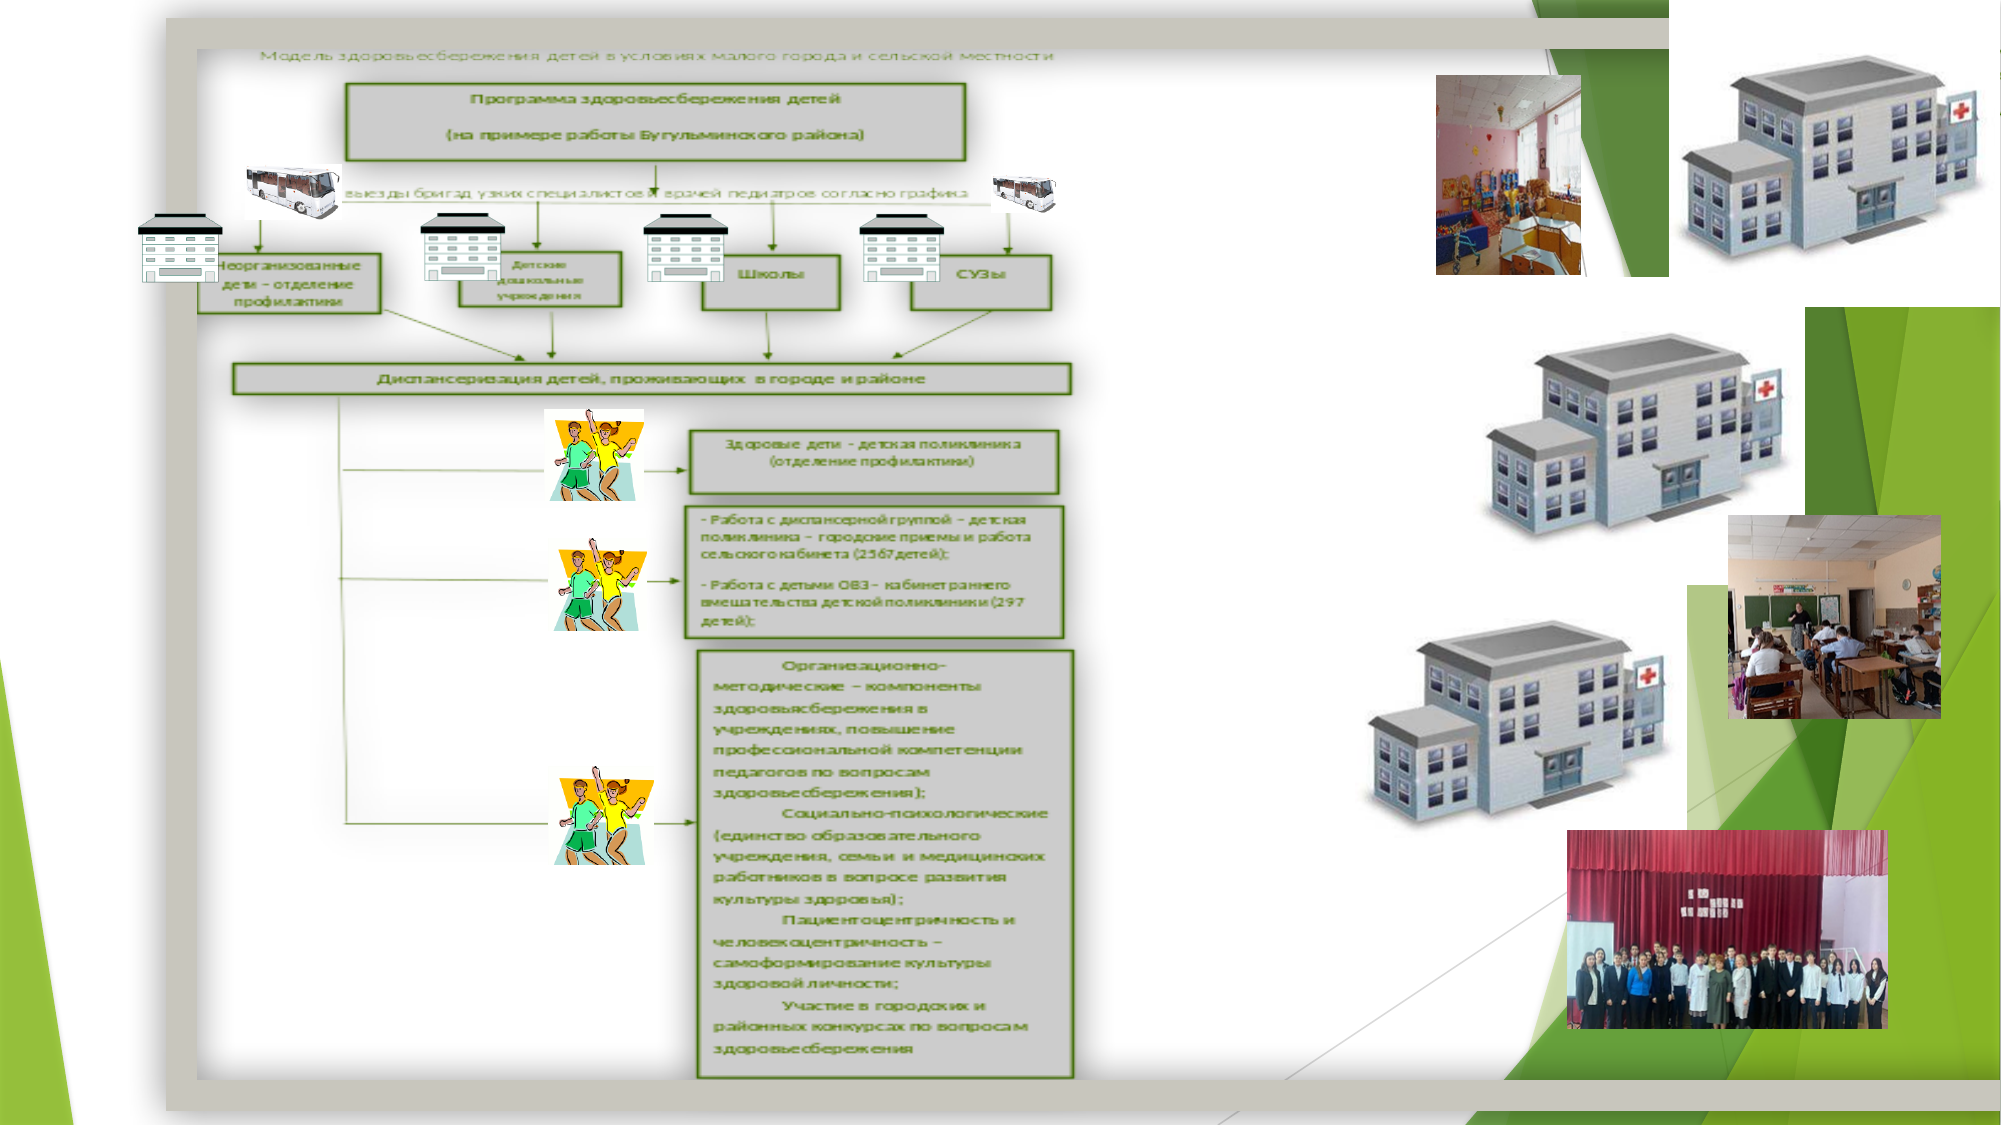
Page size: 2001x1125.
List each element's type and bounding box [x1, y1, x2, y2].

picture [544, 408, 644, 502]
picture [547, 766, 654, 865]
picture [858, 212, 945, 283]
picture [420, 212, 507, 283]
picture [137, 212, 224, 283]
picture [1436, 74, 1582, 275]
picture [642, 212, 729, 283]
picture [1354, 0, 2000, 1030]
picture [990, 174, 1059, 214]
picture [547, 538, 648, 631]
picture [243, 163, 343, 220]
list [196, 48, 2000, 1081]
